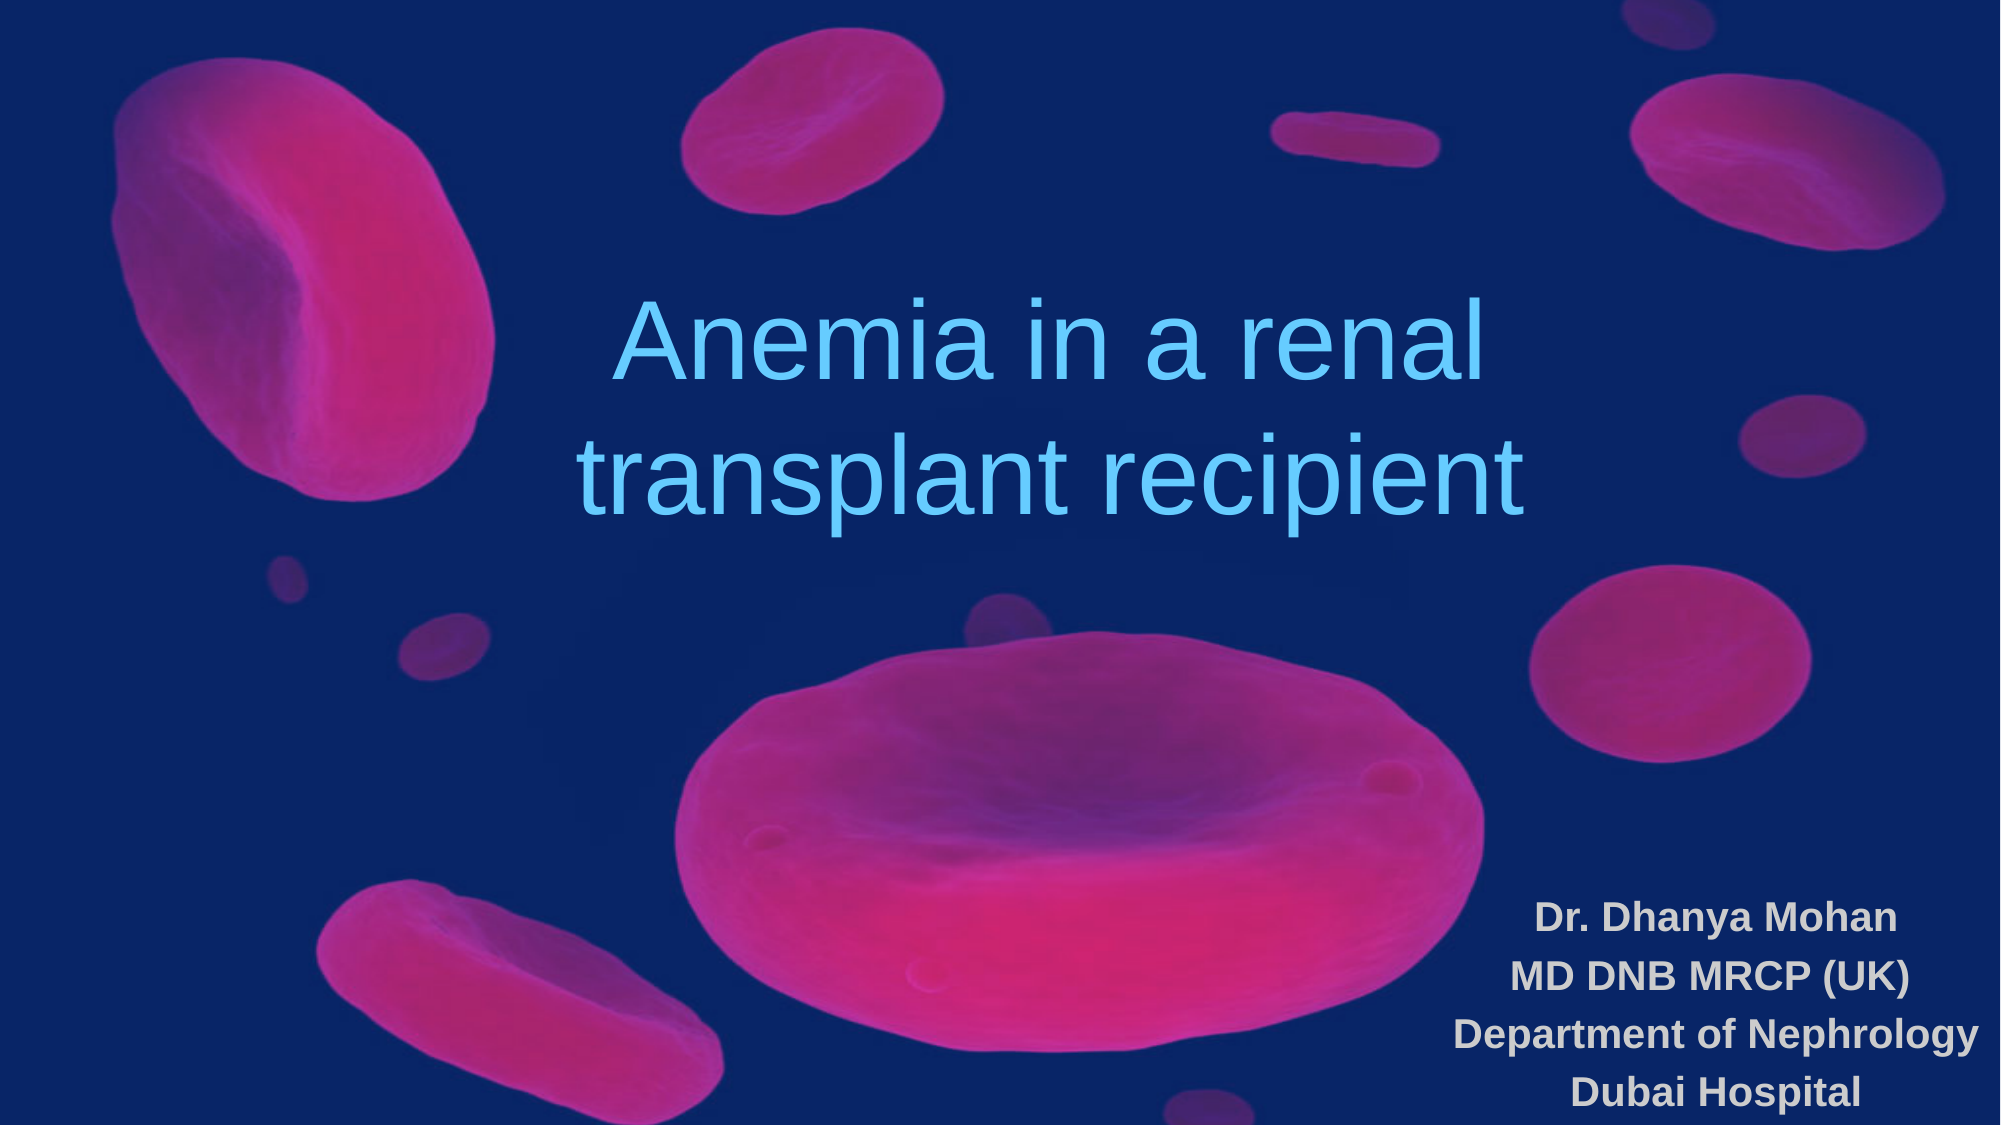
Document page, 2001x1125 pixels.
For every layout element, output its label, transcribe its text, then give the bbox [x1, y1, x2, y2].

picture [0, 0, 2001, 1125]
title Anemia in a renal transplant recipient [397, 178, 1703, 625]
subtitle Dr. Dhanya Mohan MD DNB MRCP (UK) Department of Nephrology Dubai Hospital [1432, 882, 2000, 1125]
